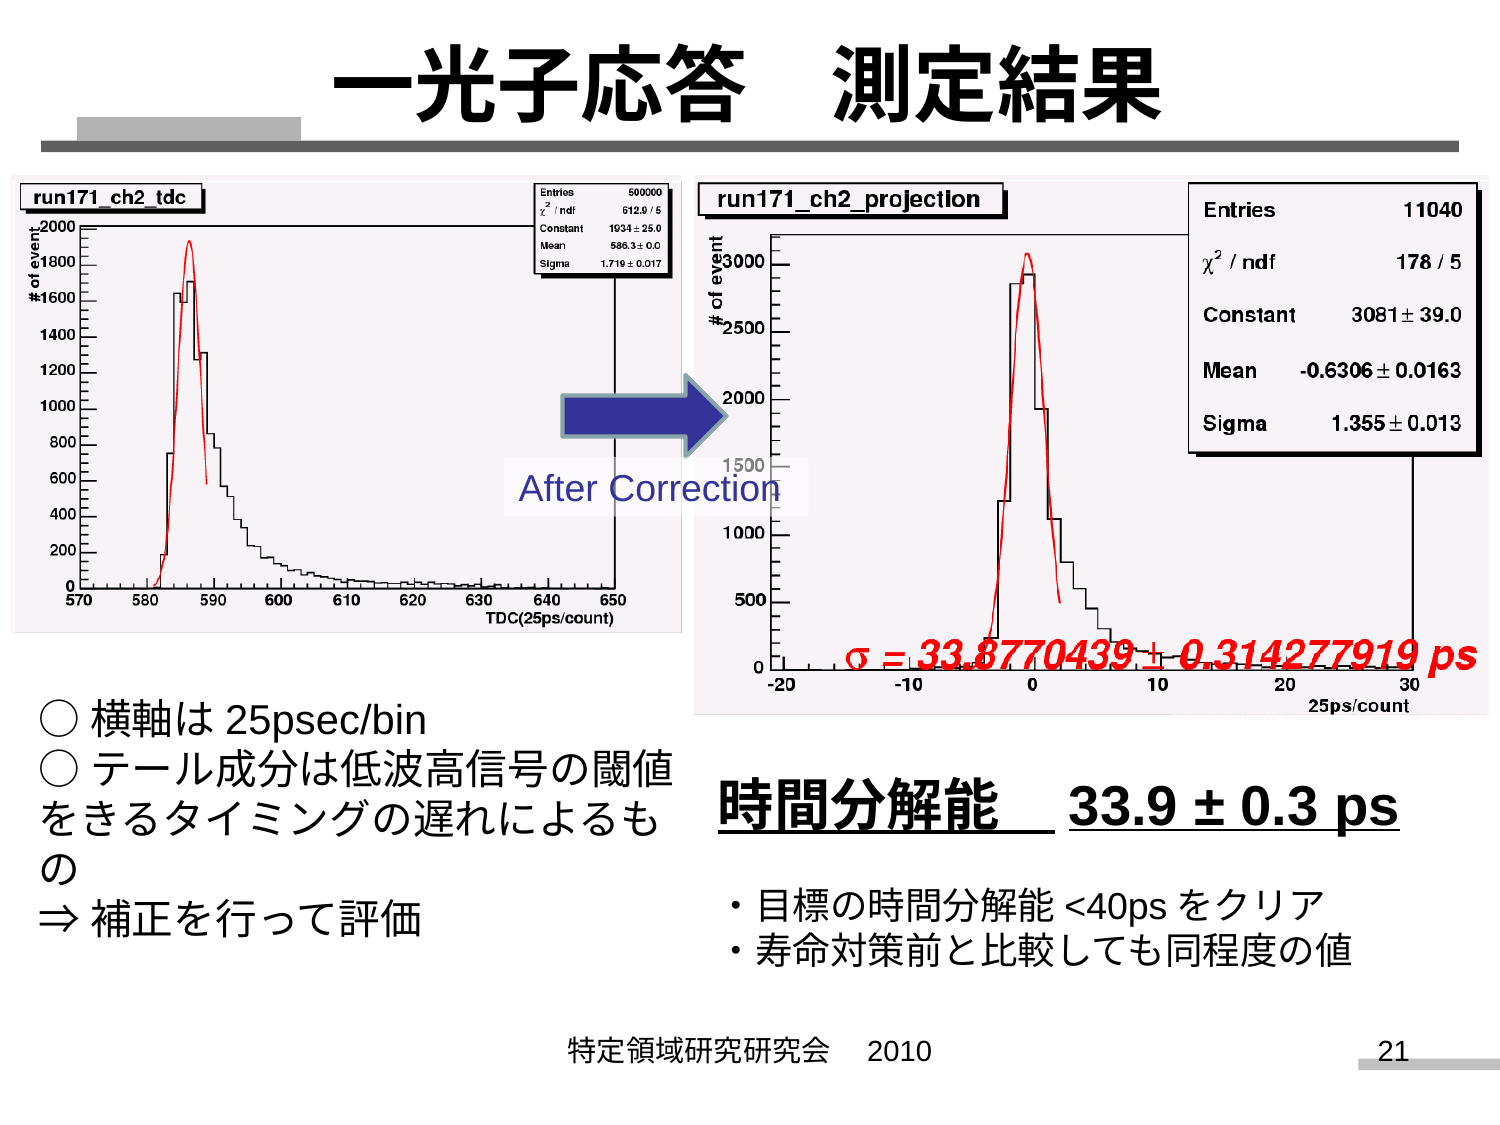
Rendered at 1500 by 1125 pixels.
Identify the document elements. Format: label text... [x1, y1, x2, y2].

text_box 時間分解能 33.9 ± 0.3 ps ・目標の時間分解能<40psをクリア ・寿命対策前と比較しても同程度の値 [703, 761, 1500, 979]
text_box 一光子応答 測定結果 [316, 24, 1243, 140]
text_box ○横軸は25psec/bin ○テール成分は低波高信号の閾値をきるタイミングの遅れによるもの ⇒補正を行って評価 [23, 685, 692, 951]
footer 特定領域研究研究会 2010 [512, 1024, 988, 1103]
picture [693, 175, 1489, 716]
slide_number 21 [1074, 1024, 1426, 1103]
picture [11, 175, 682, 634]
